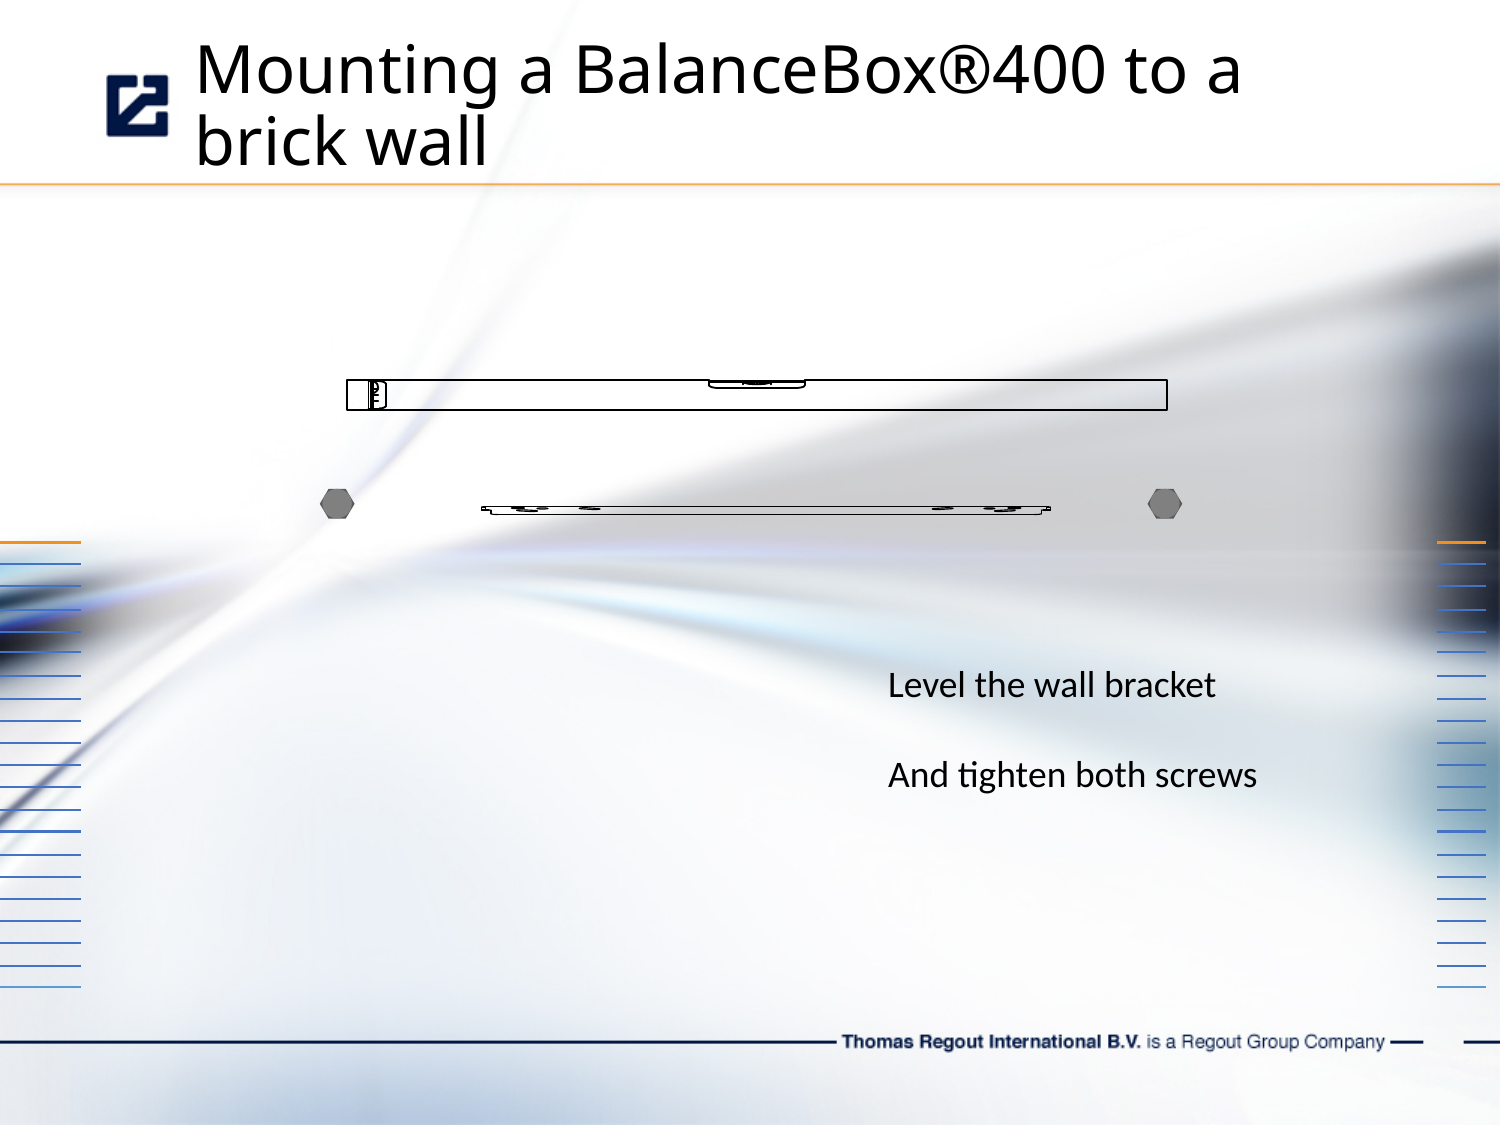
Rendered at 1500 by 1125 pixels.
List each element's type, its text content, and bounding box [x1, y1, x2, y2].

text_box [240, 436, 1257, 579]
text_box Level the wall bracket And tighten both screws [873, 652, 1397, 1005]
text_box Mounting a BalanceBox®400 to a brick wall [179, 30, 1402, 185]
picture [0, 0, 1500, 1125]
